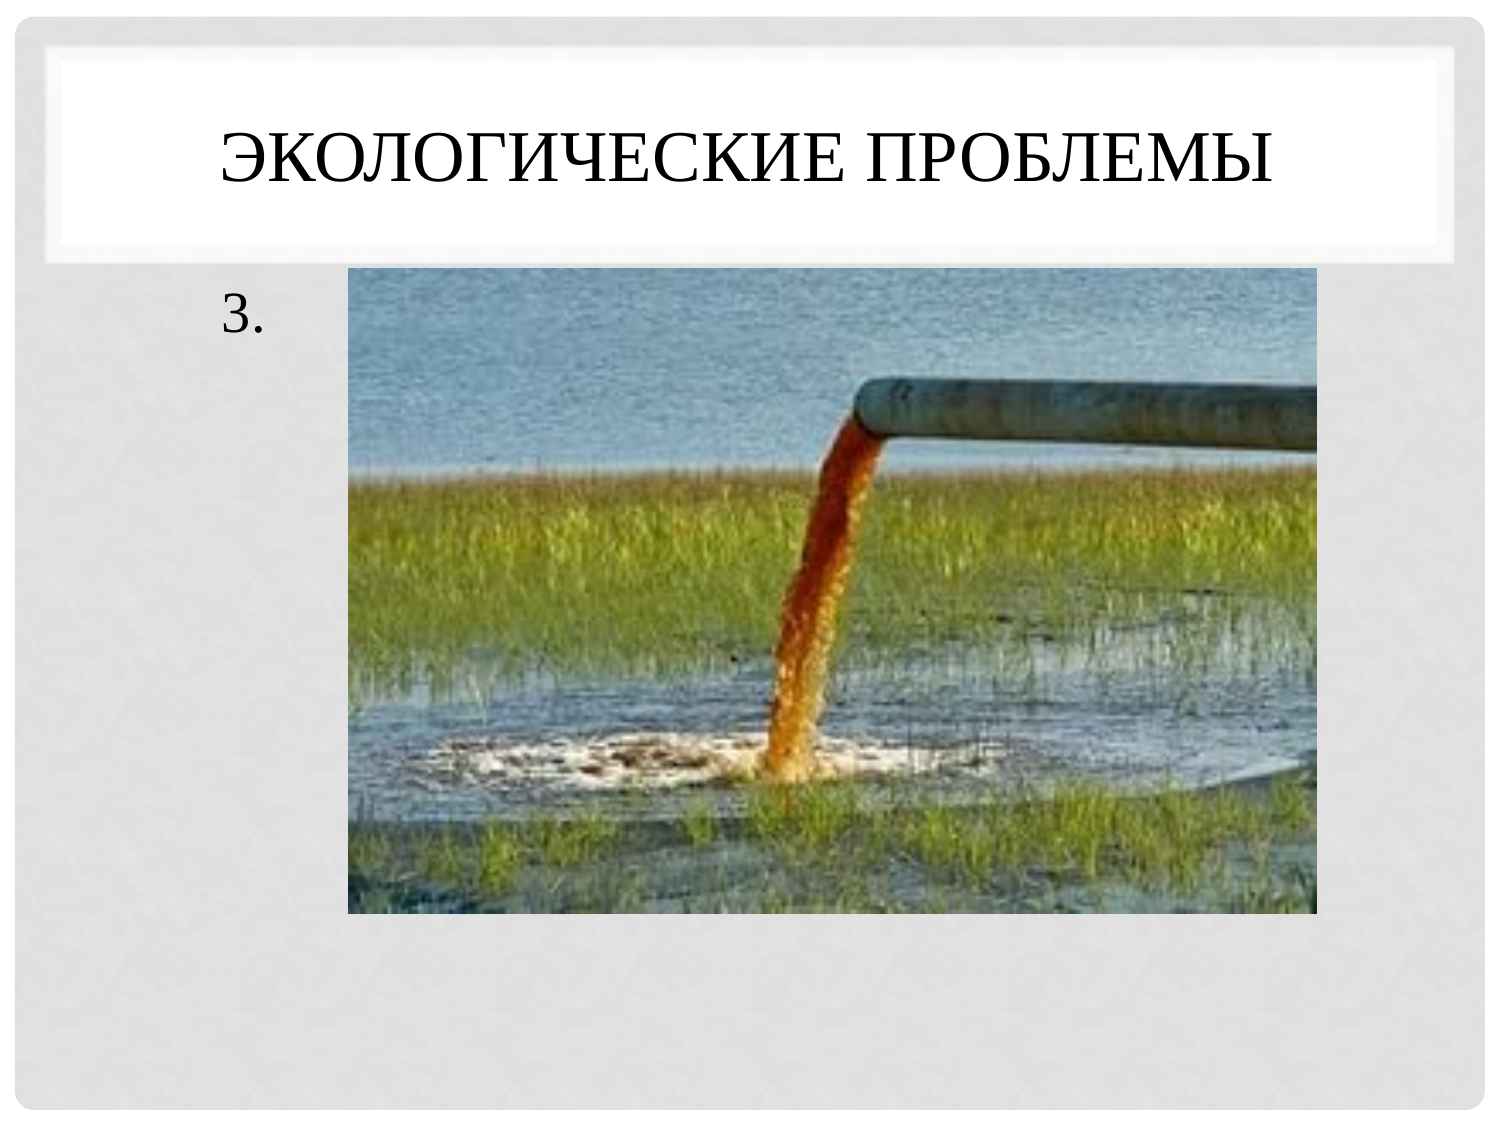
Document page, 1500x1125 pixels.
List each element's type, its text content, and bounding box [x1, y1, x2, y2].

text_box 3. [207, 267, 281, 352]
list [348, 267, 1318, 915]
title Экологические проблемы [69, 66, 1425, 238]
